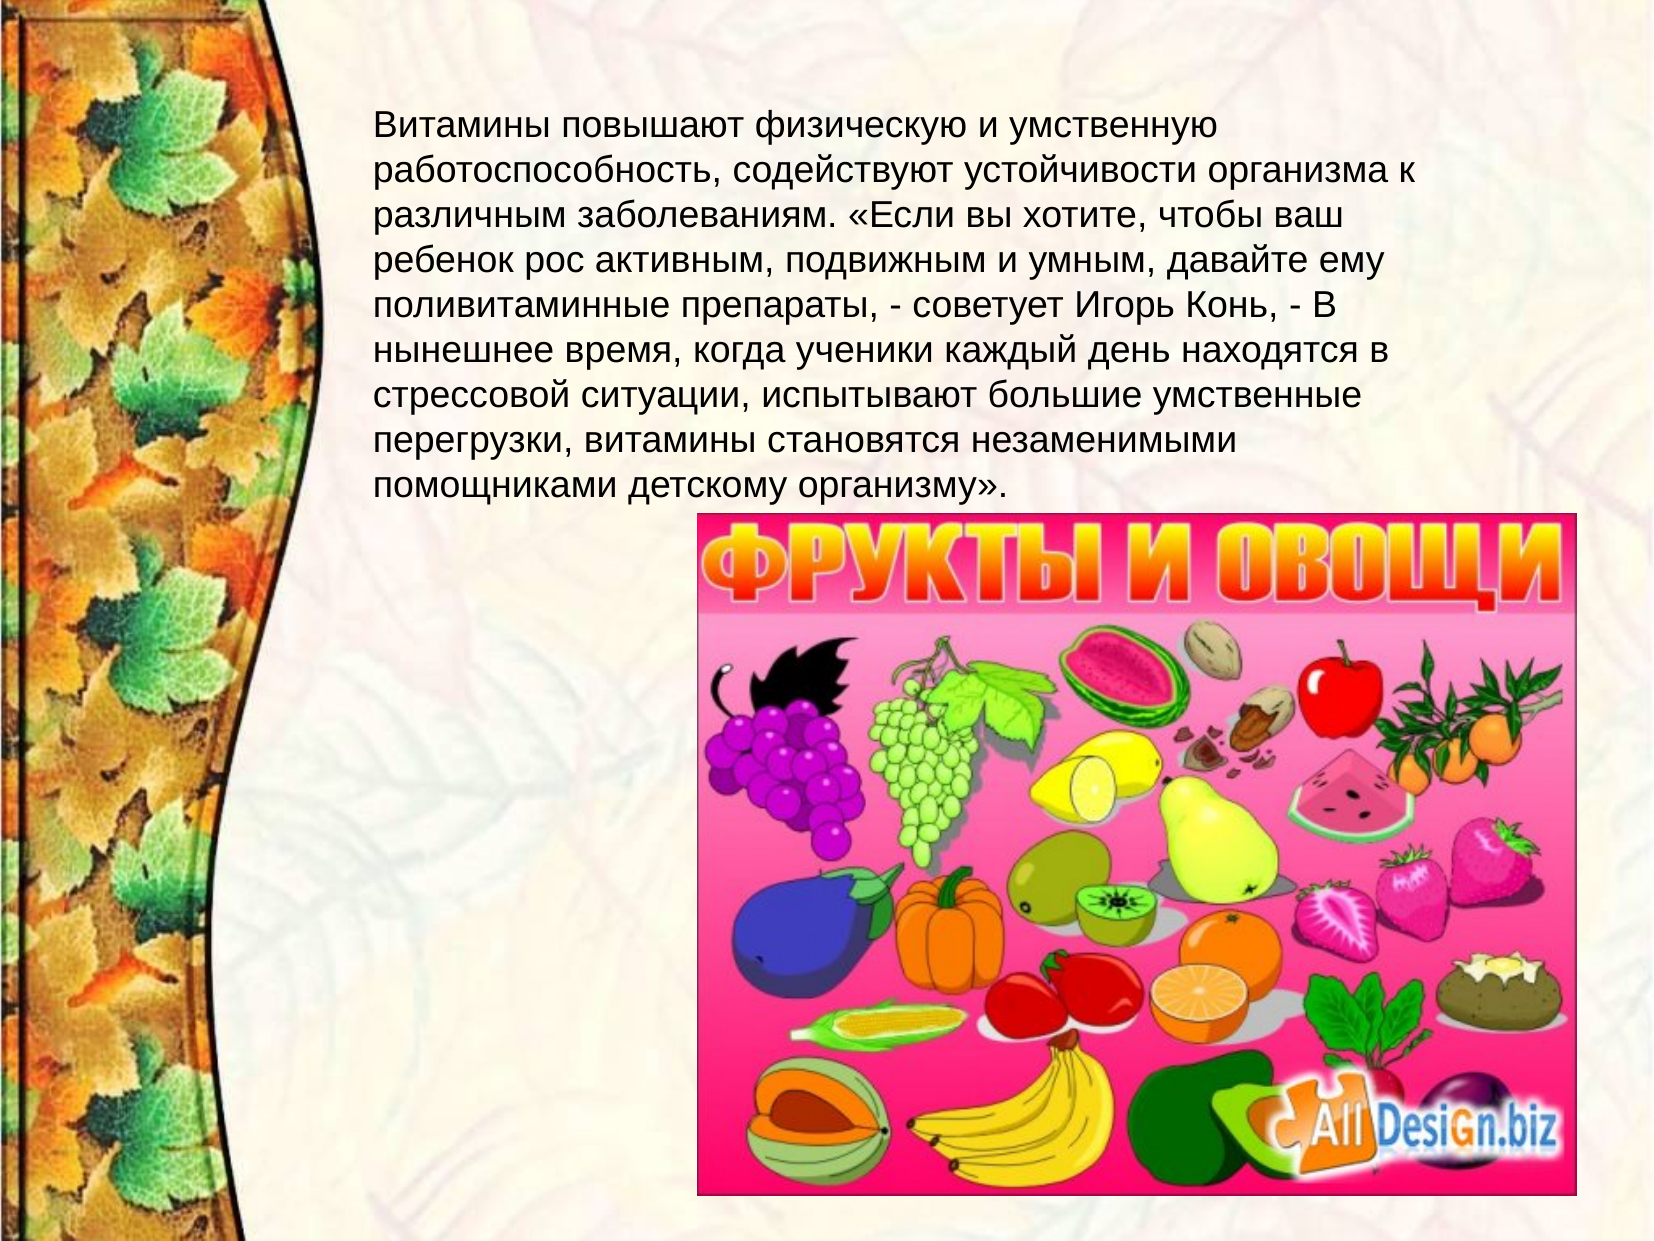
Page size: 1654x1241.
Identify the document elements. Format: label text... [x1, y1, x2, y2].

text_box Витамины повышают физическую и умственную работоспособность, содействуют устойчивости организма к различным заболеваниям. «Если вы хотите, чтобы ваш ребенок рос активным, подвижным и умным, давайте ему поливитаминные препараты, - советует Игорь Конь, - В нынешнее время, когда ученики каждый день находятся в стрессовой ситуации, испытывают большие умственные перегрузки, витамины становятся незаменимыми помощниками детскому организму». [358, 92, 1507, 513]
picture [0, 0, 1654, 1241]
